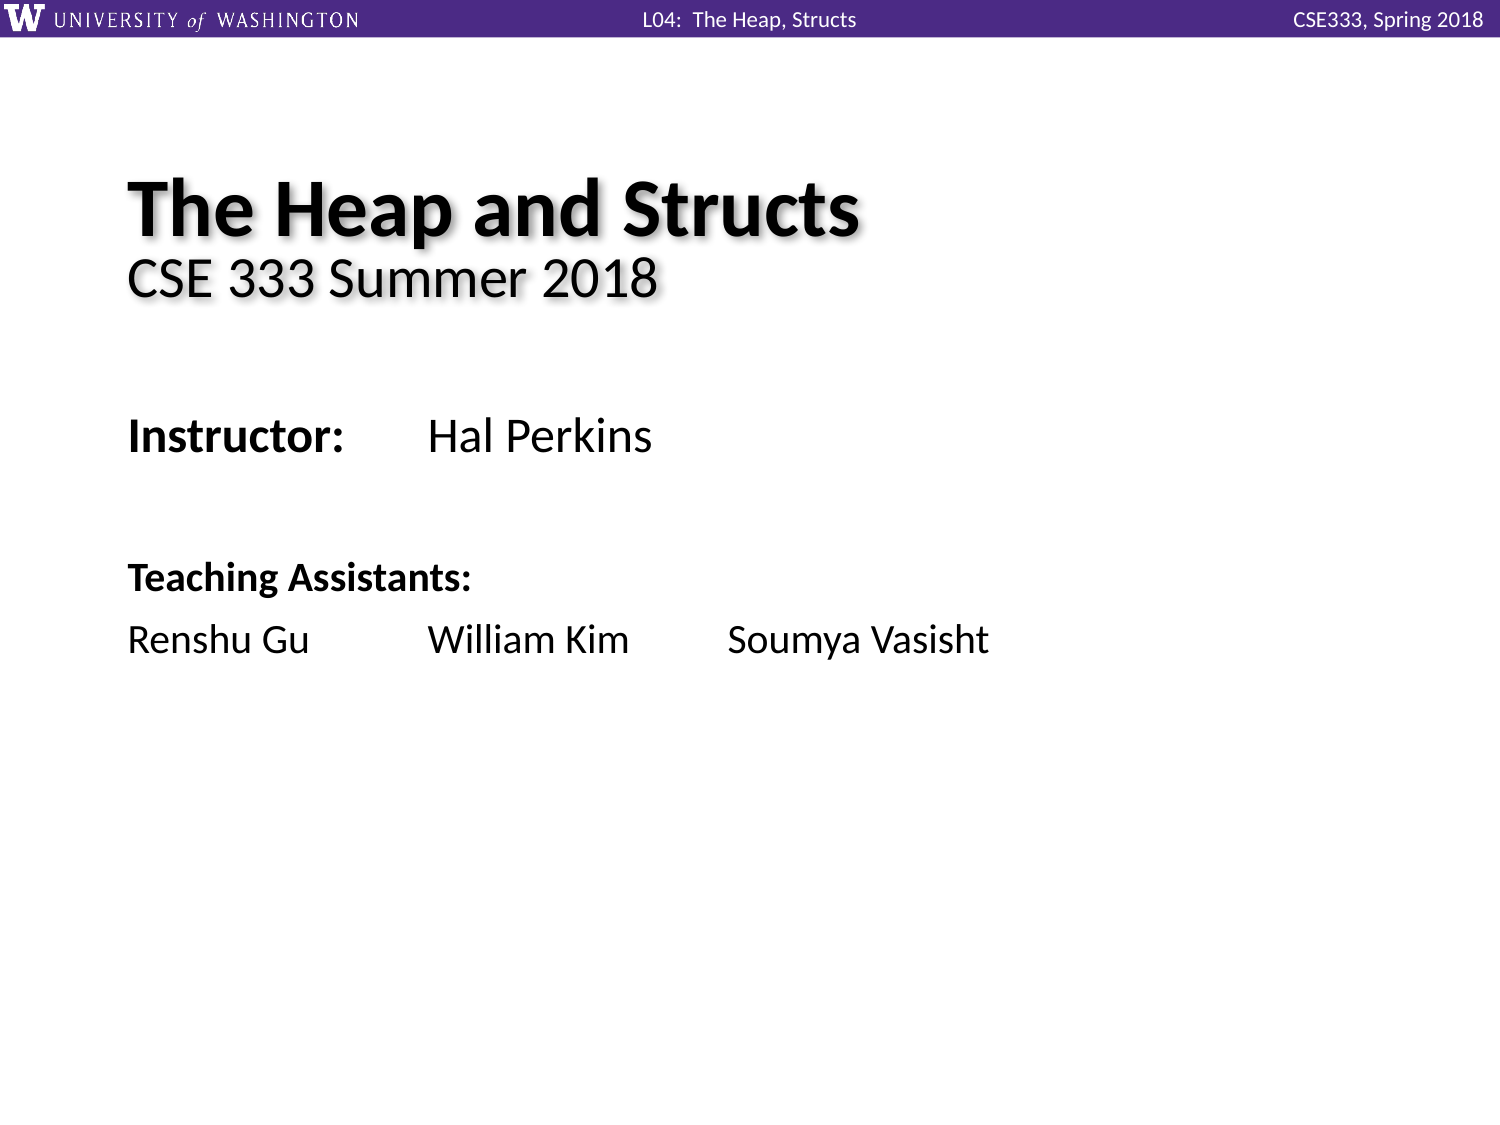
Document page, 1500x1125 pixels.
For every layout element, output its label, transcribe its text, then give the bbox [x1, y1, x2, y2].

title The Heap and Structs CSE 333 Summer 2018 [112, 119, 1388, 362]
subtitle Instructor: Hal Perkins Teaching Assistants: Renshu Gu William Kim Soumya Vasisht [112, 389, 1388, 860]
picture [4, 4, 358, 32]
